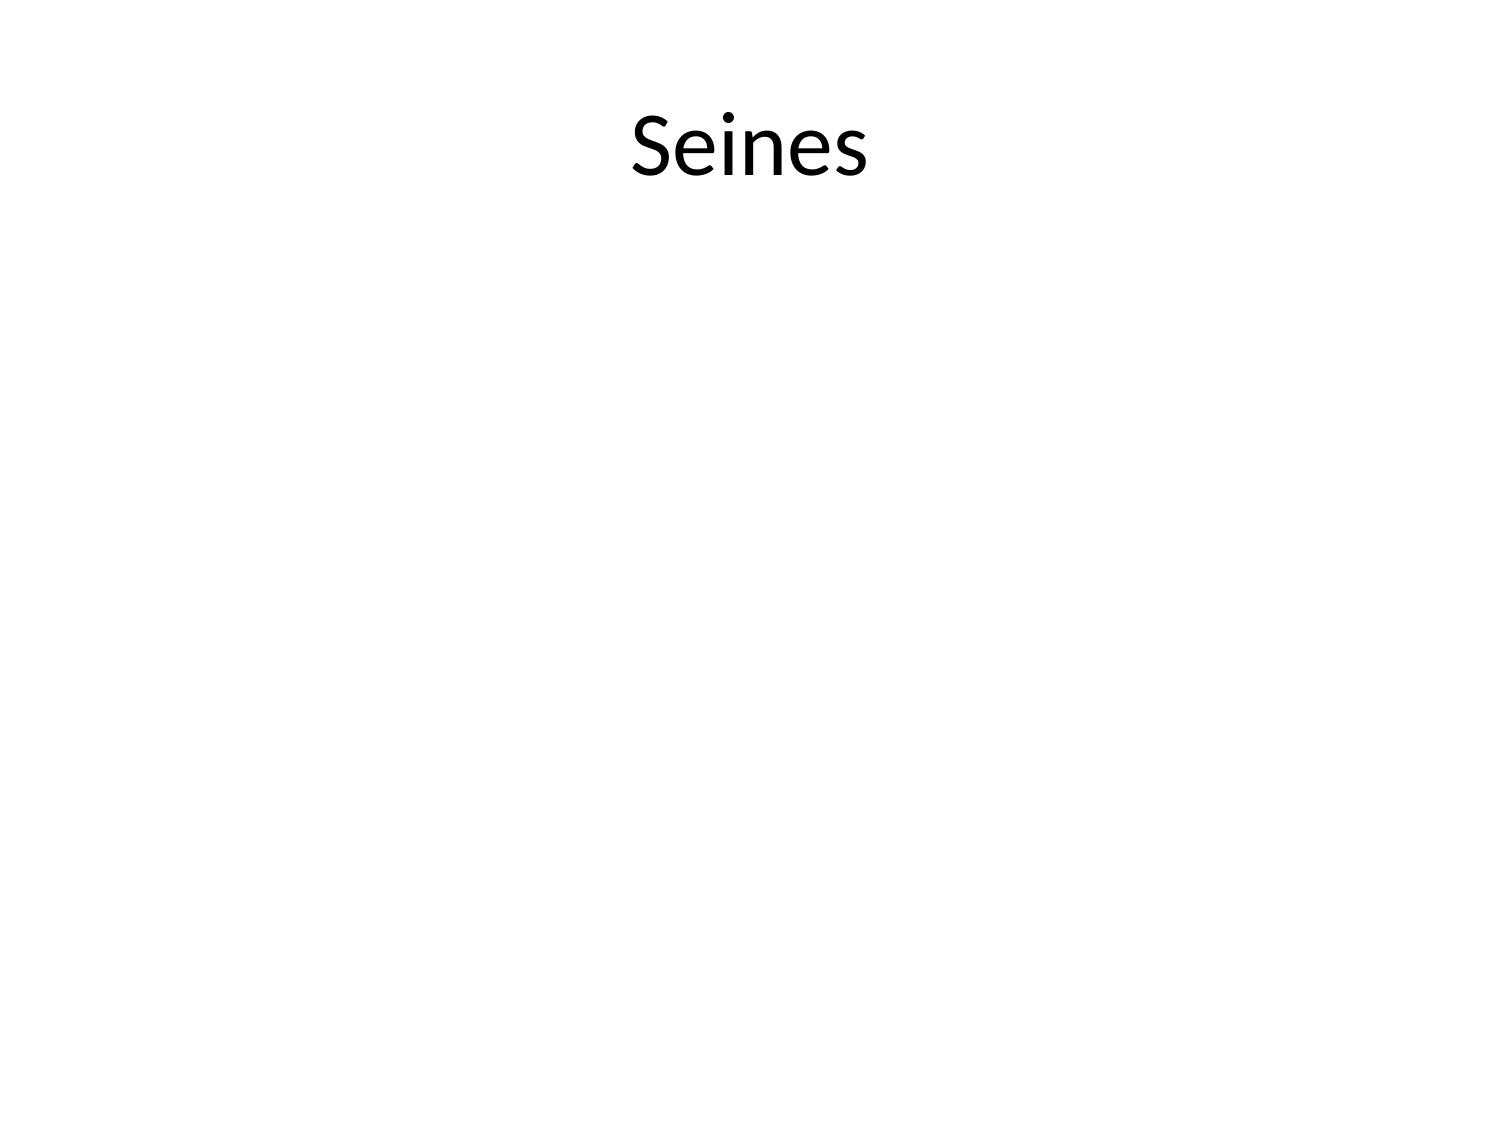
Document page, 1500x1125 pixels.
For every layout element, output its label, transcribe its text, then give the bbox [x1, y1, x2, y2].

title Seines [75, 45, 1425, 233]
